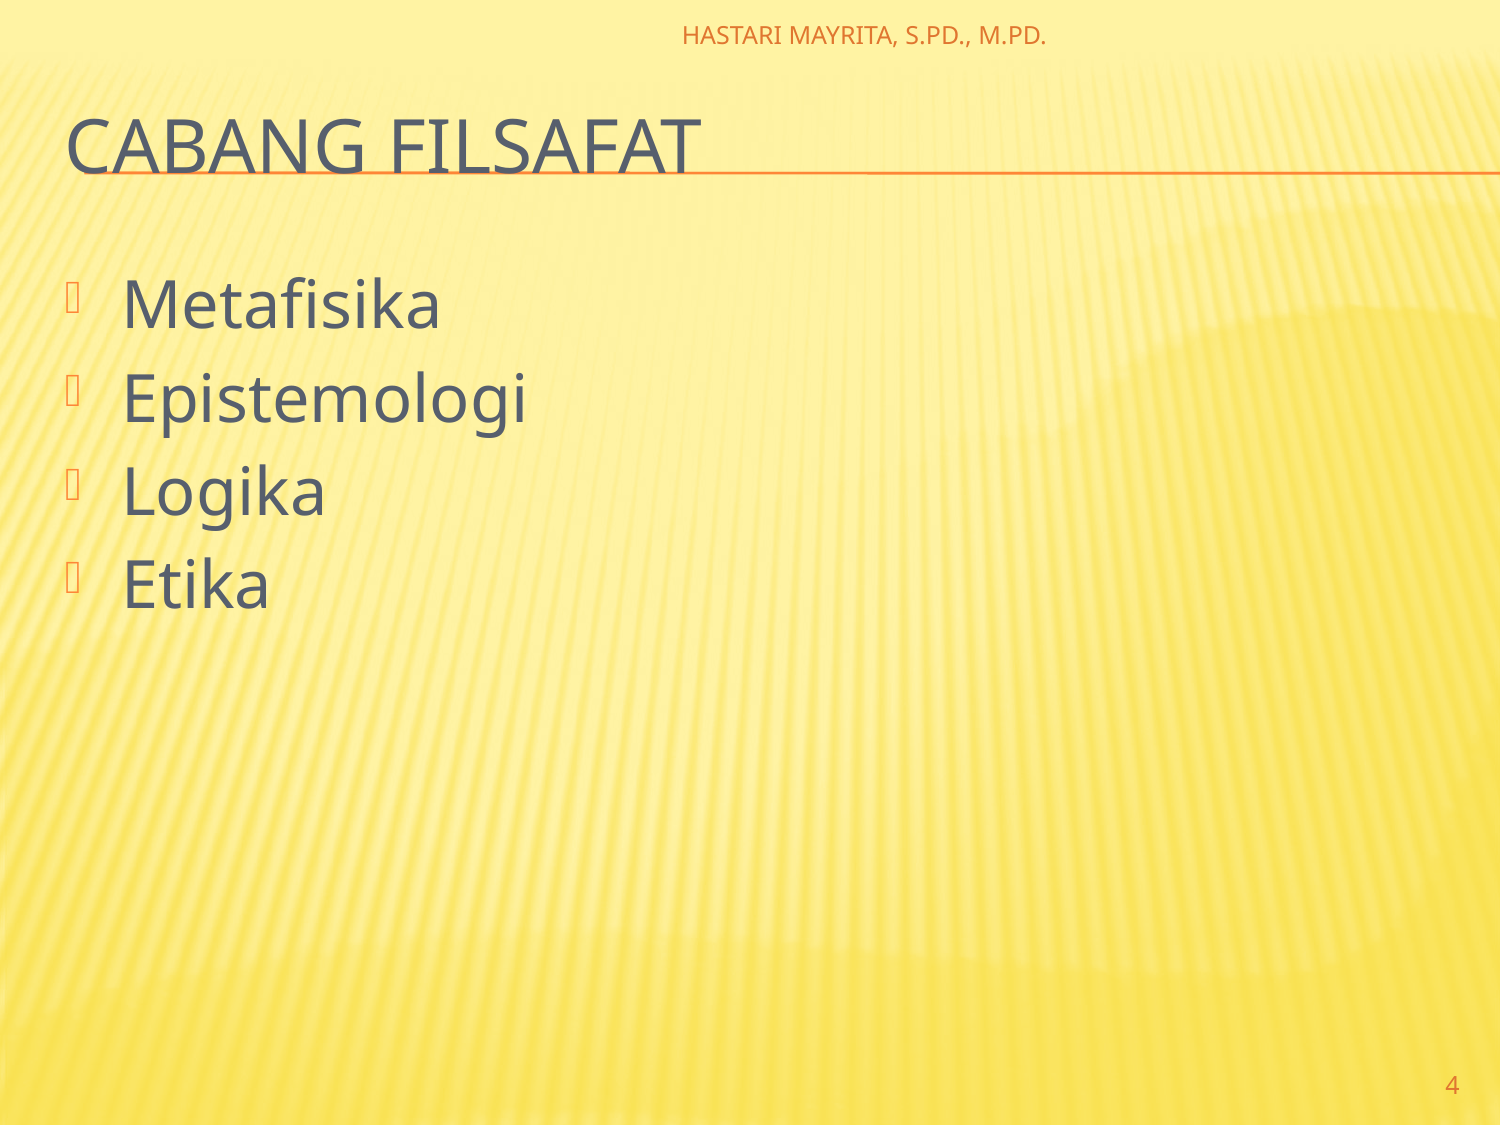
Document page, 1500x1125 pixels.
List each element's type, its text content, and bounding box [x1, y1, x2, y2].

list Metafisika Epistemologi Logika Etika [50, 254, 1475, 998]
footer HASTARI MAYRITA, S.PD., M.PD. [587, 12, 1063, 60]
title Cabang Filsafat [50, 75, 1475, 213]
slide_number 4 [1350, 1061, 1475, 1103]
